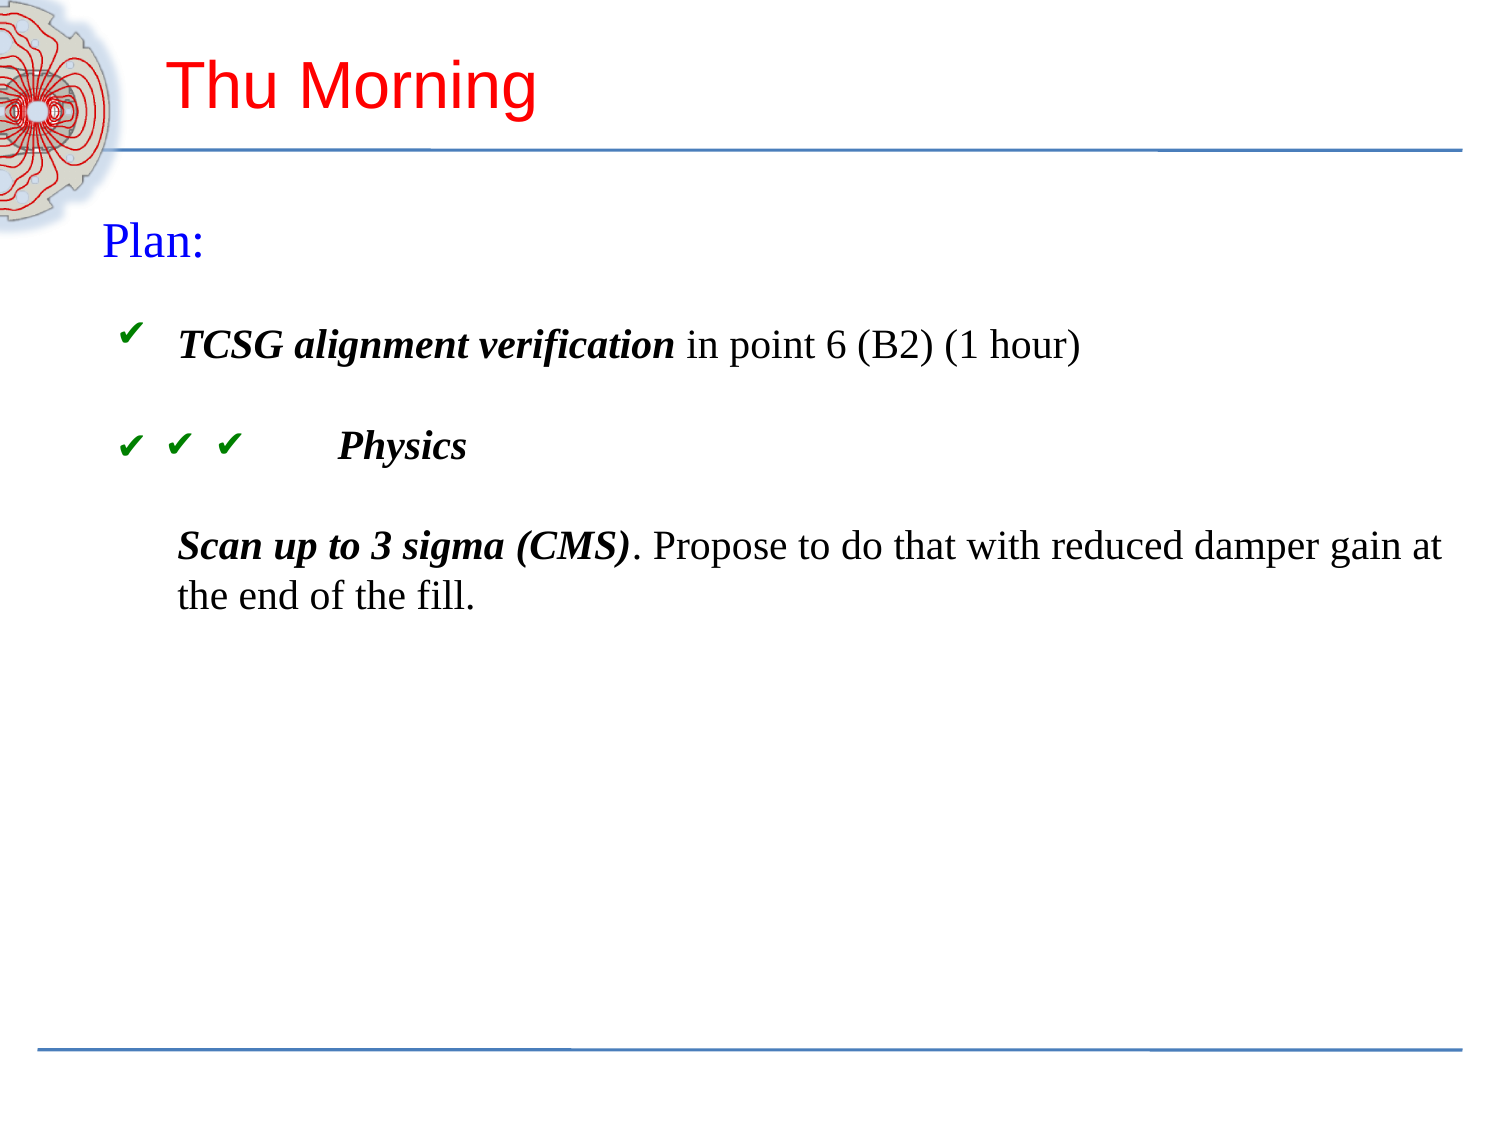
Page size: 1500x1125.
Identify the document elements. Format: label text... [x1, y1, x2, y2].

text_box ✔ [101, 301, 163, 362]
text_box ✔ [199, 412, 262, 473]
text_box Thu Morning [149, 16, 1350, 147]
picture [0, 2, 109, 220]
text_box ✔ [101, 414, 163, 475]
text_box Plan: TCSG alignment verification in point 6 (B2) (1 hour) Physics Scan up to 3 sigma (CMS). Propose to do that with reduced damper gain at the end of the fill. [87, 199, 1488, 735]
text_box ✔ [149, 412, 199, 473]
